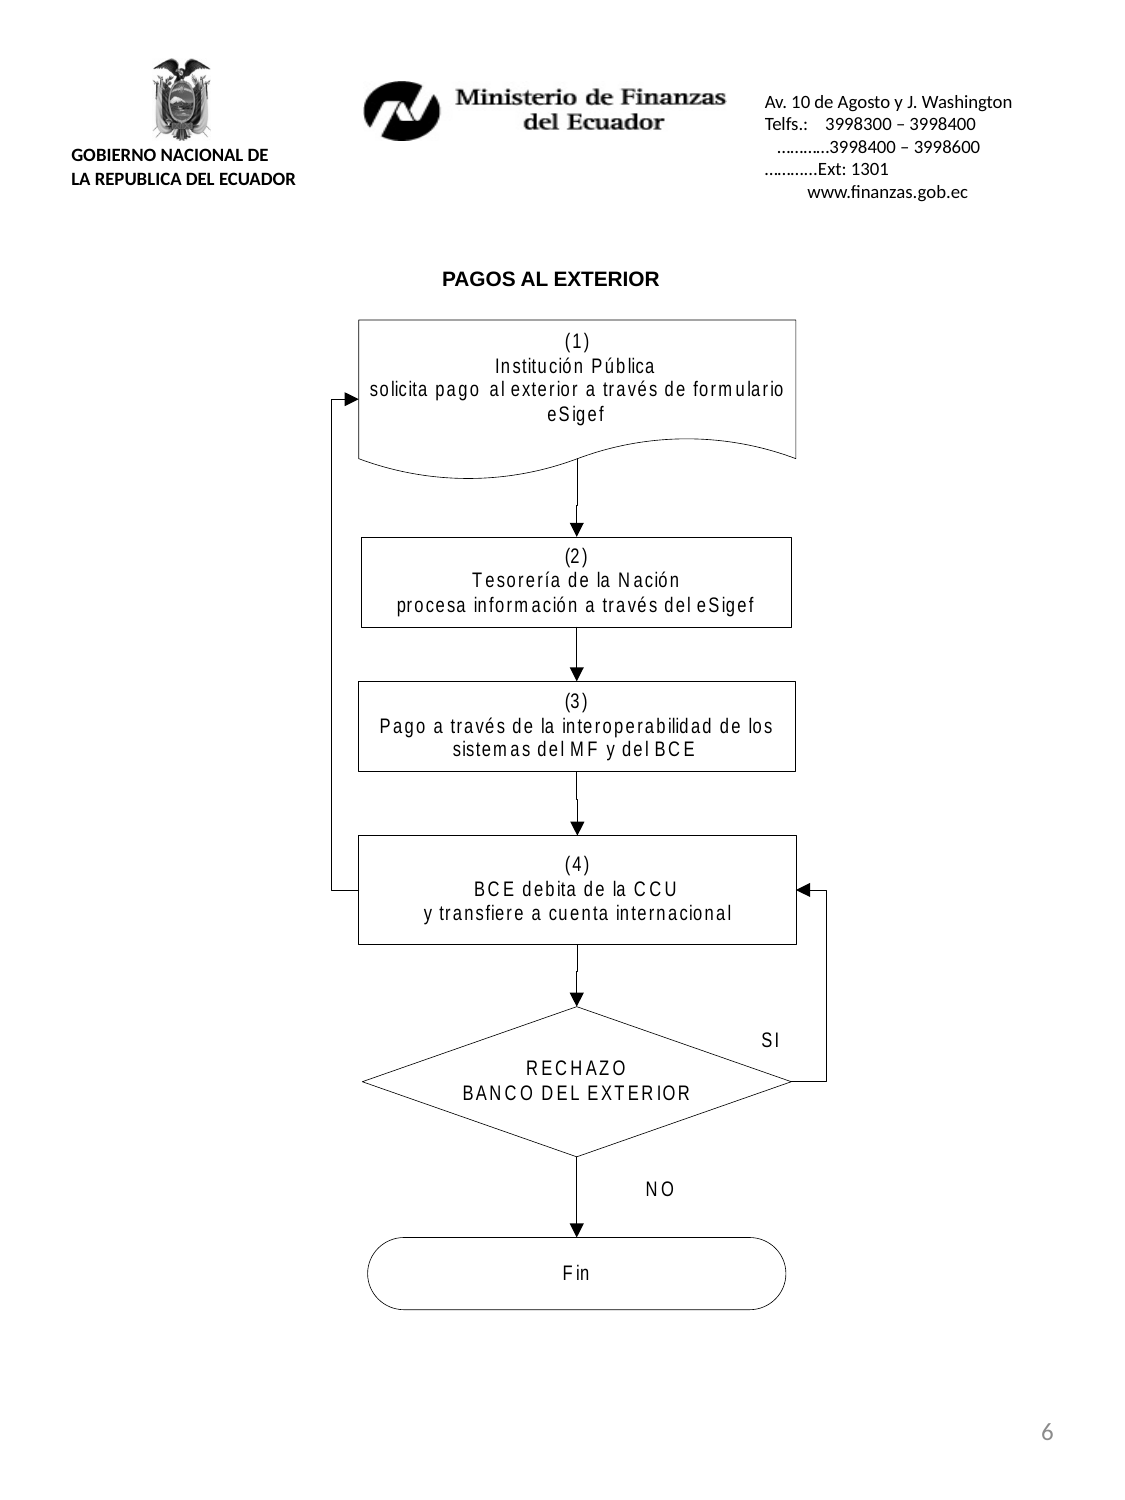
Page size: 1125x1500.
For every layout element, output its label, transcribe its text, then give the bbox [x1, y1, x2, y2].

title GOBIERNO NACIONAL DE LA REPUBLICA DEL ECUADOR [56, 60, 1055, 223]
text_box Av. 10 de Agosto y J. Washington Telfs.: 3998300 – 3998400 …………3998400 – 3998600 ………...Ext: 1301 www.finanzas.gob.ec [750, 82, 1055, 210]
picture [362, 81, 727, 141]
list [269, 316, 882, 1313]
picture [152, 58, 212, 141]
text_box PAGOS AL EXTERIOR [269, 257, 832, 298]
slide_number 6 [806, 1390, 1069, 1471]
